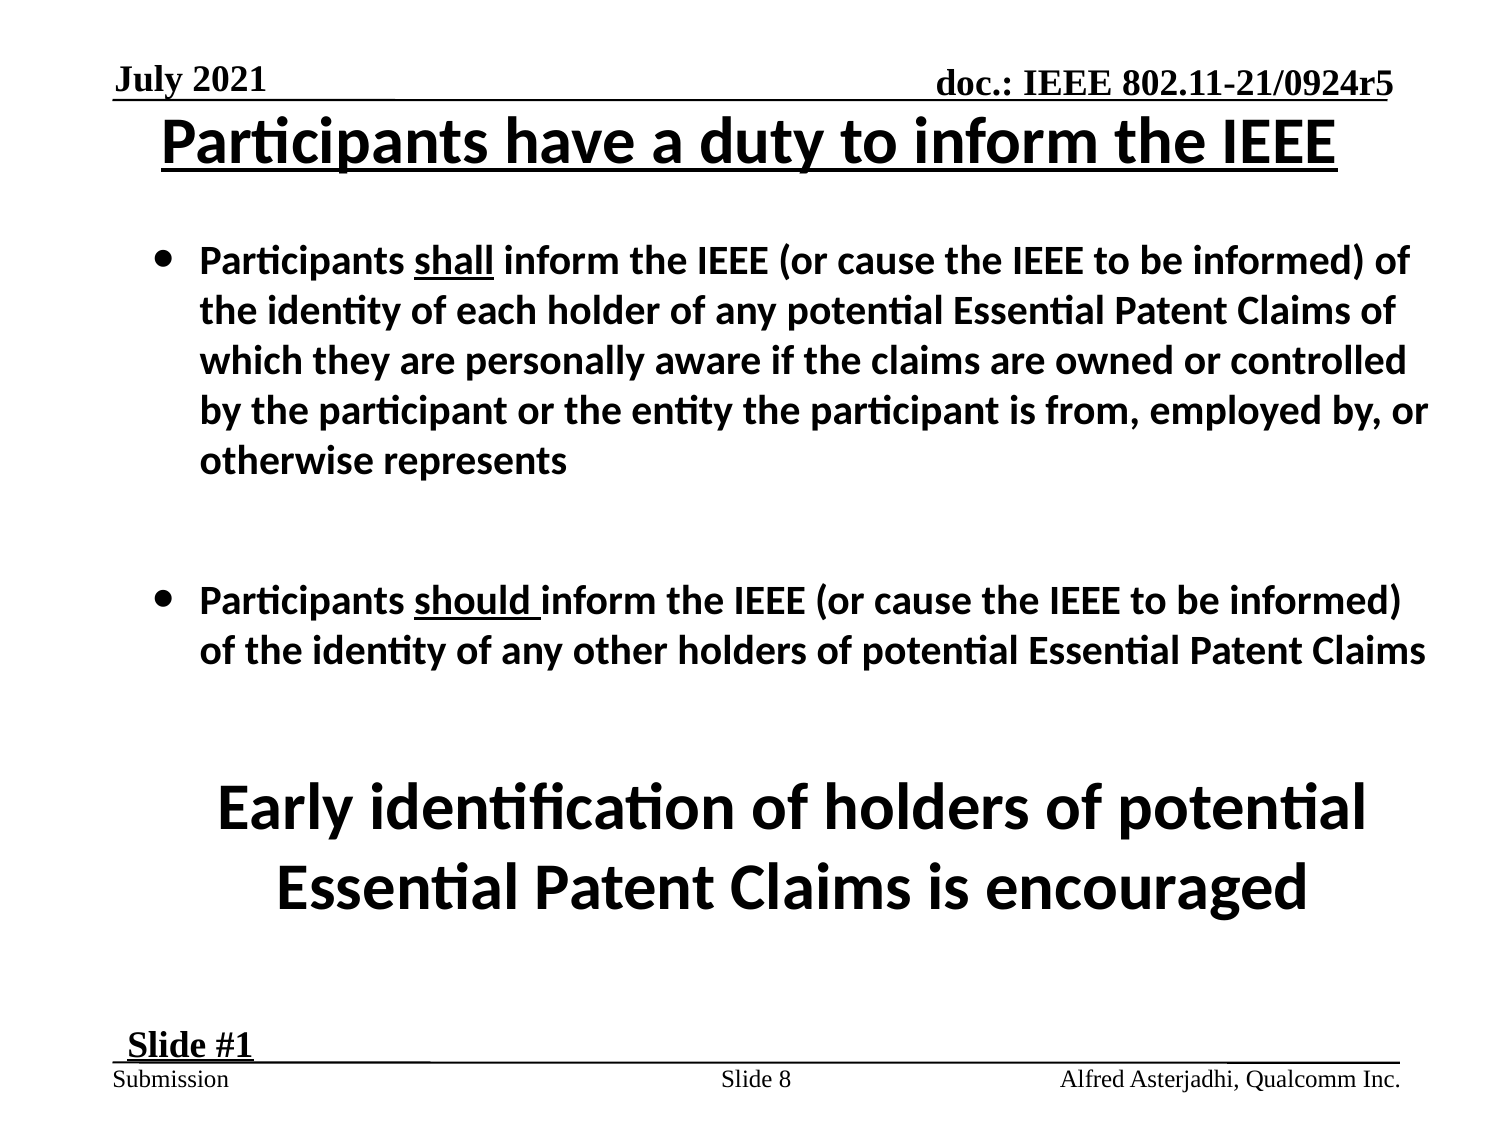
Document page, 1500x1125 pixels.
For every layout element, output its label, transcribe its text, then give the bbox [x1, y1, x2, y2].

text_box Slide #1 [112, 1012, 269, 1073]
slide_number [114, 54, 493, 100]
title Participants have a duty to inform the IEEE [112, 112, 1388, 163]
footer Alfred Asterjadhi, Qualcomm Inc. [878, 1061, 1402, 1093]
slide_number Slide 8 [712, 1061, 800, 1123]
list Participants shall inform the IEEE (or cause the IEEE to be informed) of the identity of each holder of any potential Essential Patent Claims of which they are personally aware if the claims are owned or controlled by the participant or the entity the participant is from, employed by, or otherwise represents Participants should inform the IEEE (or cause the IEEE to be informed) of the identity of any other holders of potential Essential Patent Claims Early identification of holders of potential Essential Patent Claims is encouraged [62, 224, 1451, 901]
